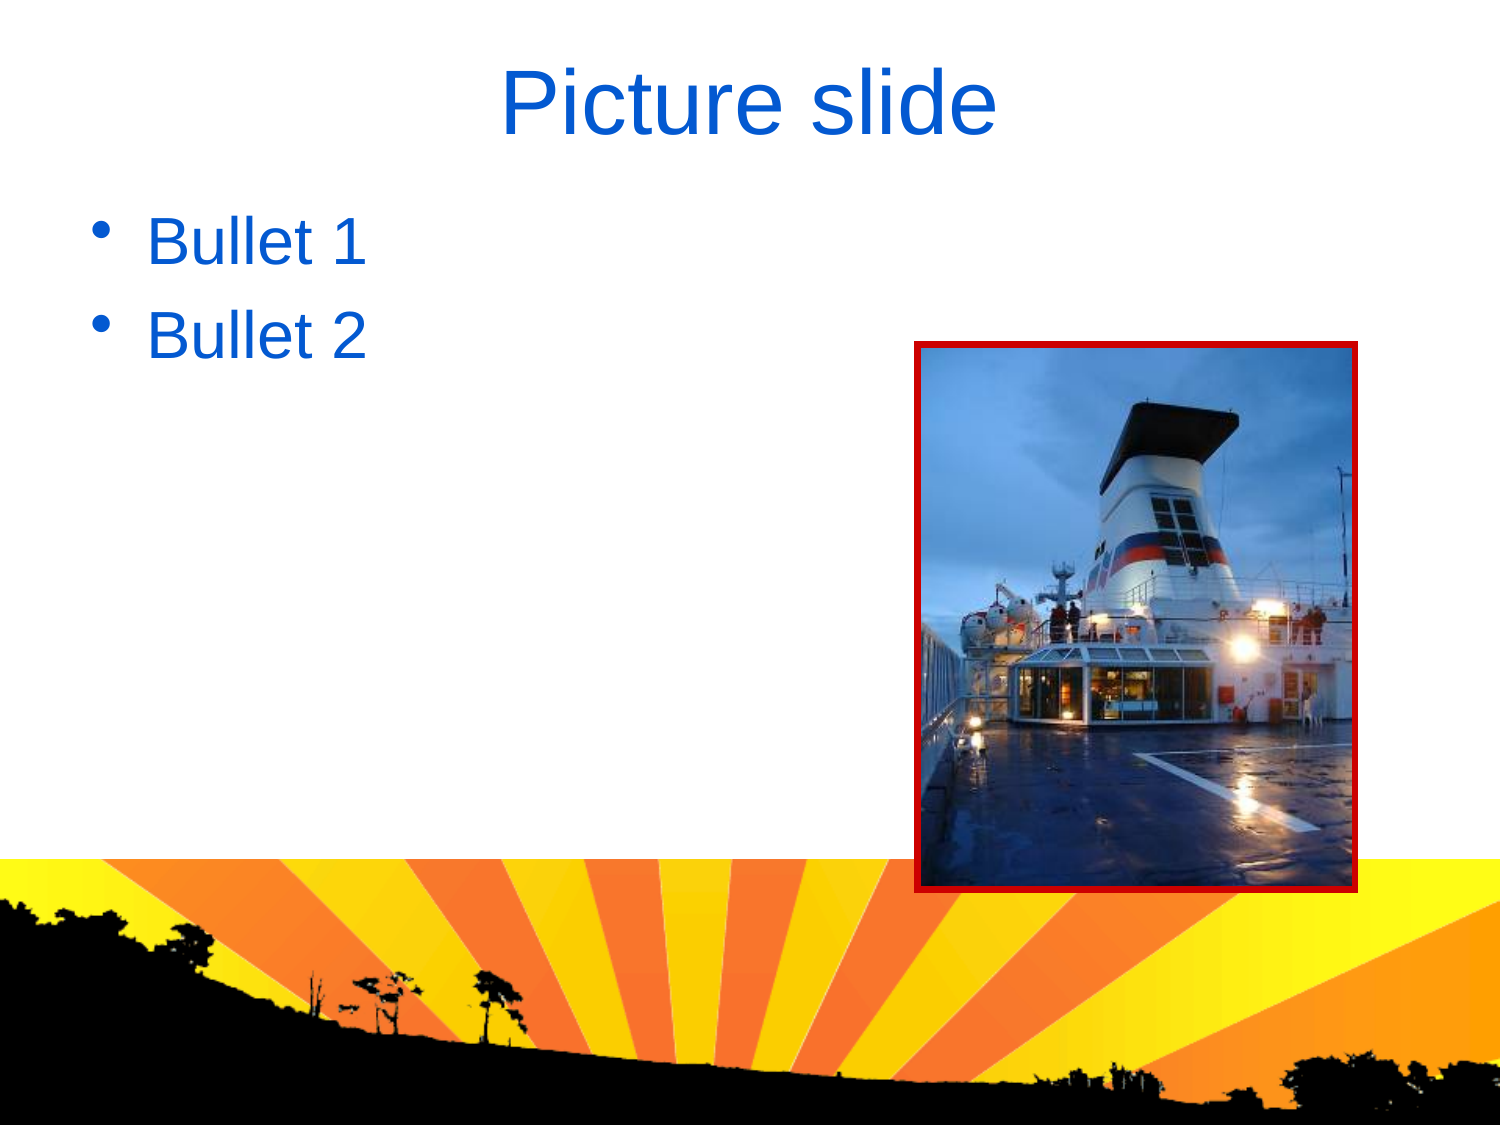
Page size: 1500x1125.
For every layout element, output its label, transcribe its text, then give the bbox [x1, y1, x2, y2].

picture [920, 347, 1353, 887]
picture [0, 859, 1500, 1125]
list Bullet 1 Bullet 2 [75, 190, 736, 871]
title Picture slide [75, 21, 1425, 175]
